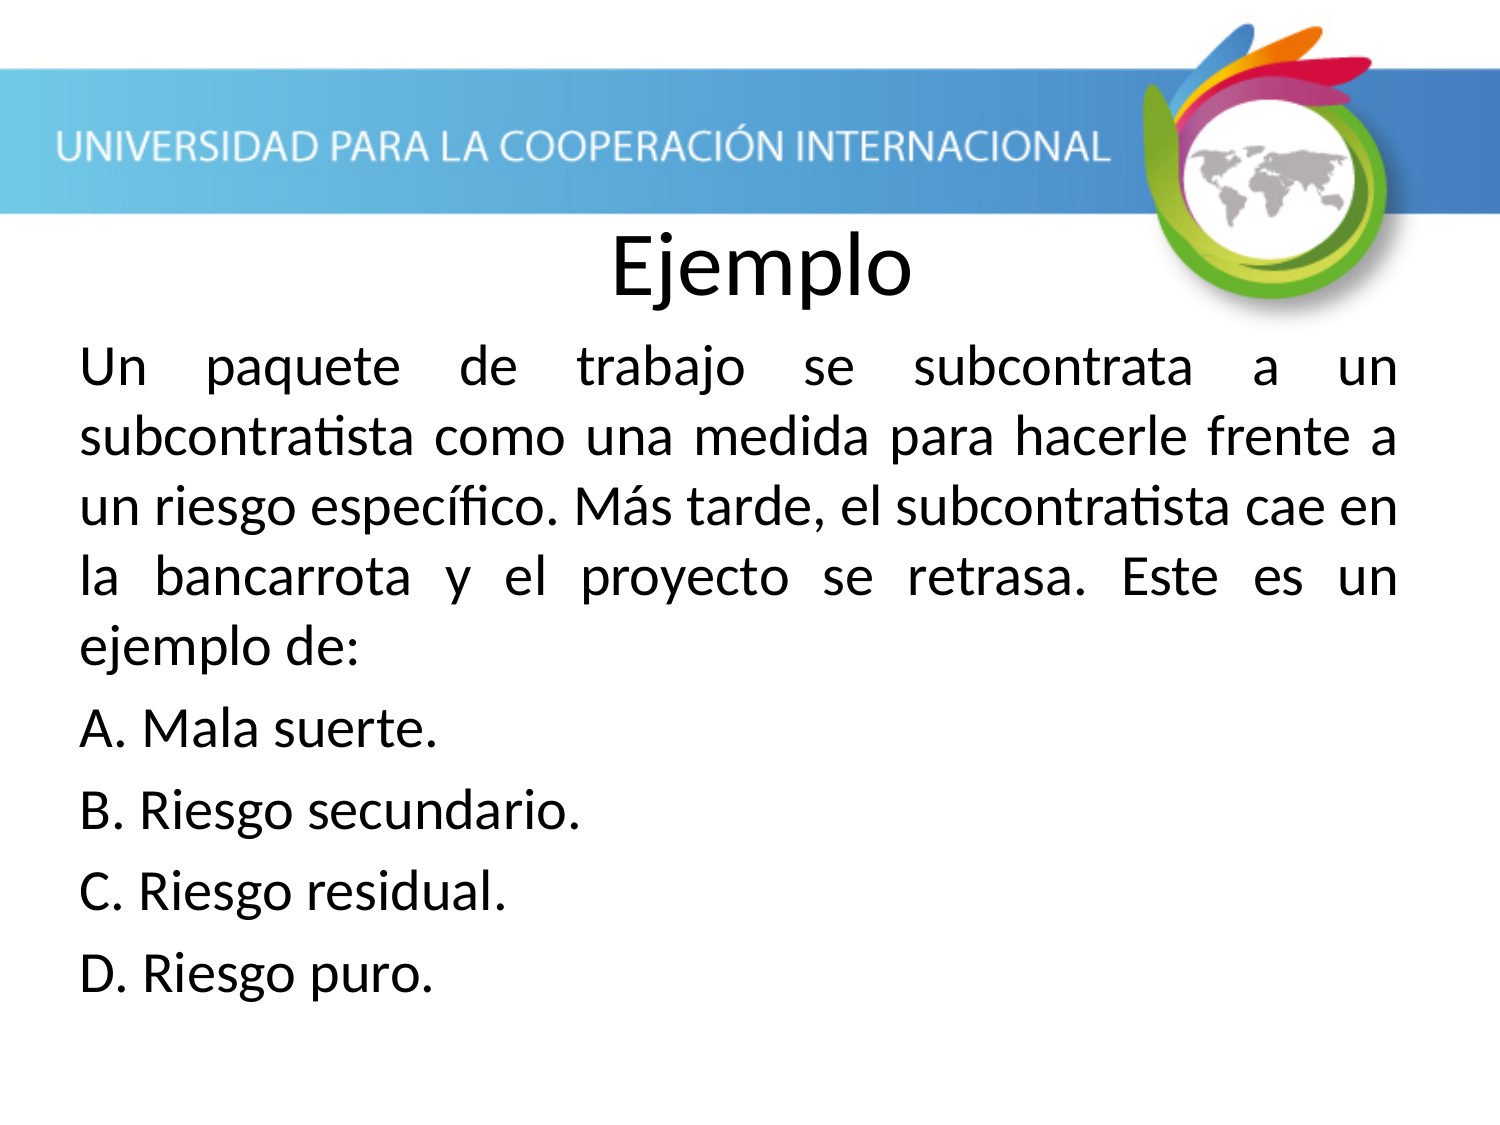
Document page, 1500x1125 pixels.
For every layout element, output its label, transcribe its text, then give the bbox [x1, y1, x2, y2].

picture [0, 0, 1500, 1125]
list Un paquete de trabajo se subcontrata a un subcontratista como una medida para hacerle frente a un riesgo específico. Más tarde, el subcontratista cae en la bancarrota y el proyecto se retrasa. Este es un ejemplo de: A. Mala suerte. B. Riesgo secundario. C. Riesgo residual. D. Riesgo puro. [64, 319, 1416, 1063]
title Ejemplo [87, 164, 1438, 353]
